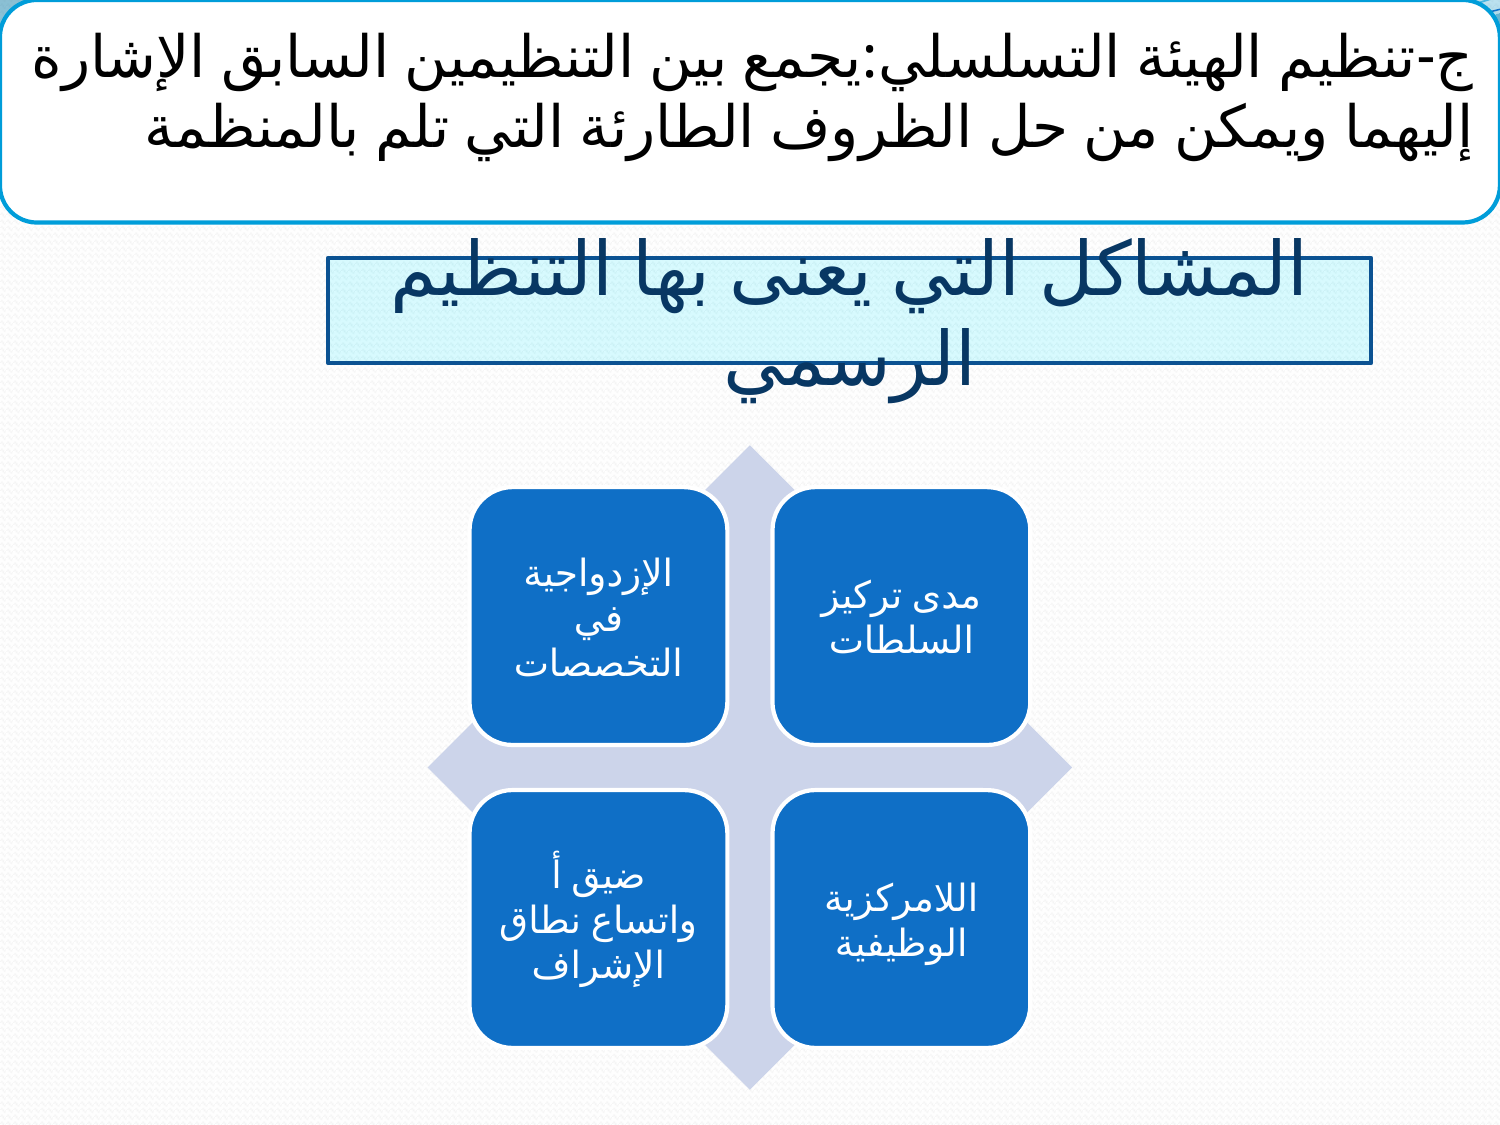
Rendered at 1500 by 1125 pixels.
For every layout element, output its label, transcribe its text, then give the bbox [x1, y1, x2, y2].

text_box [46, 445, 1454, 1091]
text_box المشاكل التي يعنى بها التنظيم الرسمي [326, 256, 1373, 365]
text_box ج-تنظيم الهيئة التسلسلي:يجمع بين التنظيمين السابق الإشارة إليهما ويمكن من حل الظروف الطارئة التي تلم بالمنظمة [0, 0, 1500, 225]
